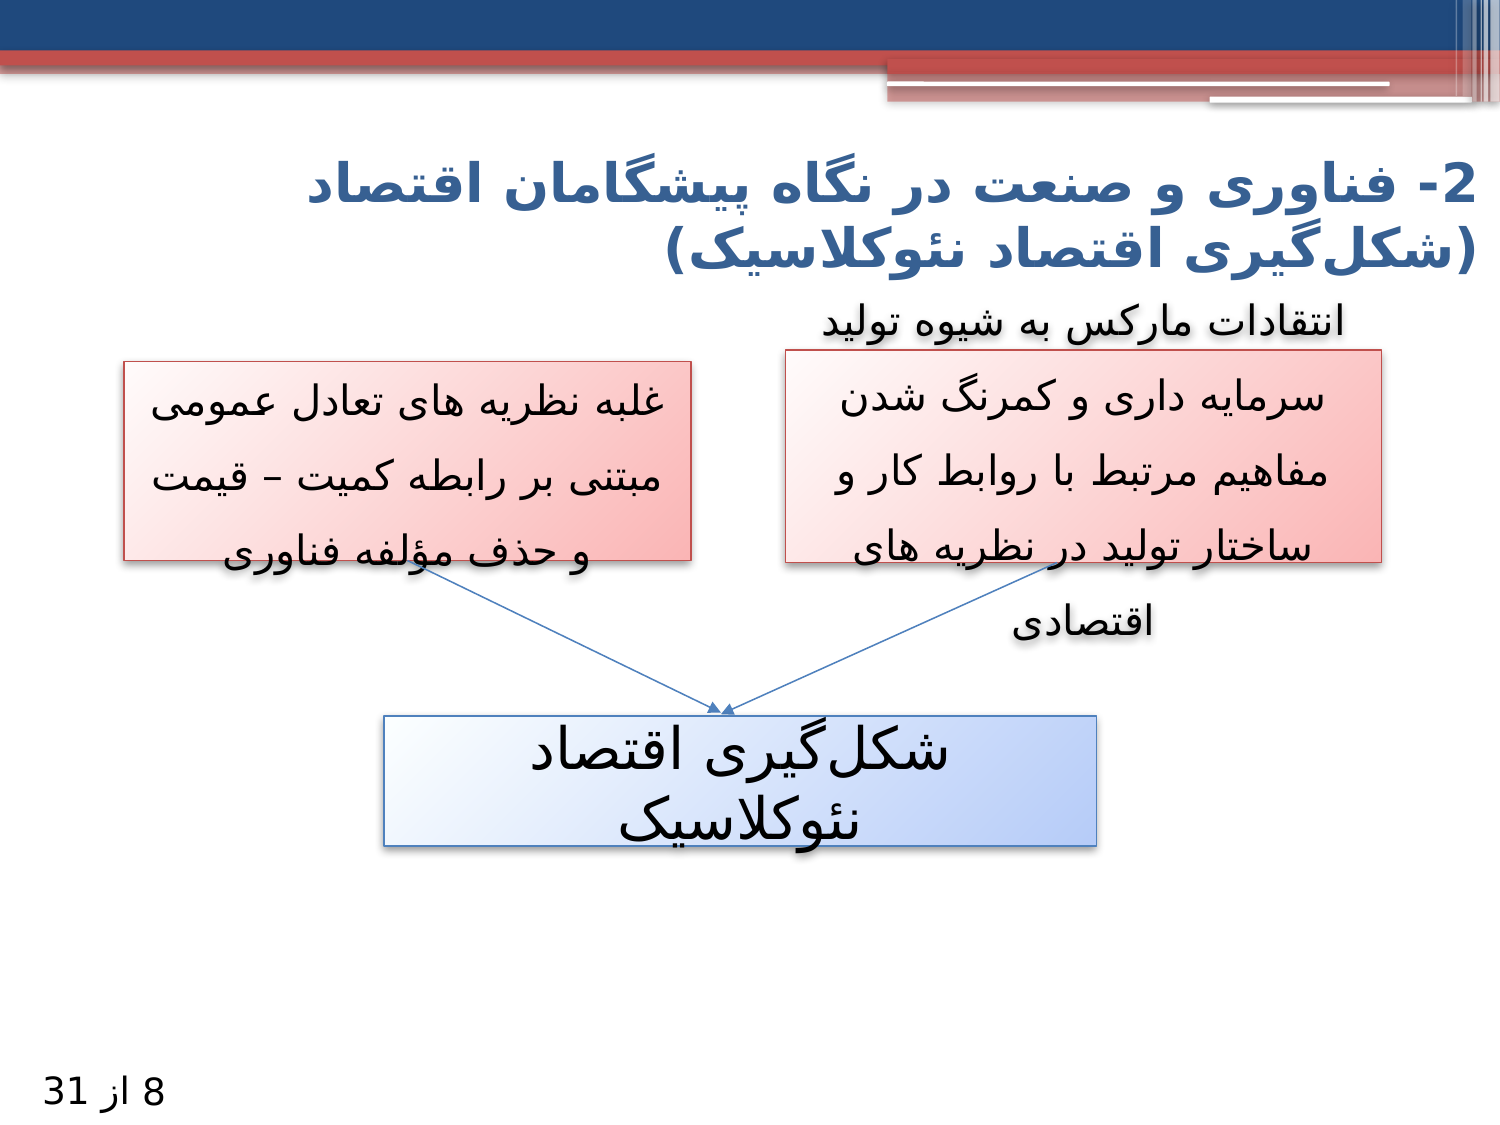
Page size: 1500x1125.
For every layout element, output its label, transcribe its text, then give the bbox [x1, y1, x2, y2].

footer از 31 [0, 1060, 195, 1125]
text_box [407, 560, 720, 713]
text_box 2- فناوری و صنعت در نگاه پيشگامان اقتصاد (شکل‌گيری اقتصاد نئوکلاسيک) [23, 125, 1495, 301]
list [76, 301, 1427, 965]
text_box انتقادات مارکس به شیوه تولید سرمایه داری و کمرنگ شدن مفاهیم مرتبط با روابط کار و ساختار تولید در نظریه های اقتصادی [785, 349, 1382, 563]
text_box غلبه نظریه های تعادل عمومی مبتنی بر رابطه کمیت – قیمت و حذف مؤلفه فناوری [123, 361, 692, 561]
text_box شکل‌گیری اقتصاد نئوکلاسیک [383, 715, 1097, 847]
slide_number 8 [91, 1060, 217, 1121]
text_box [720, 562, 1058, 715]
